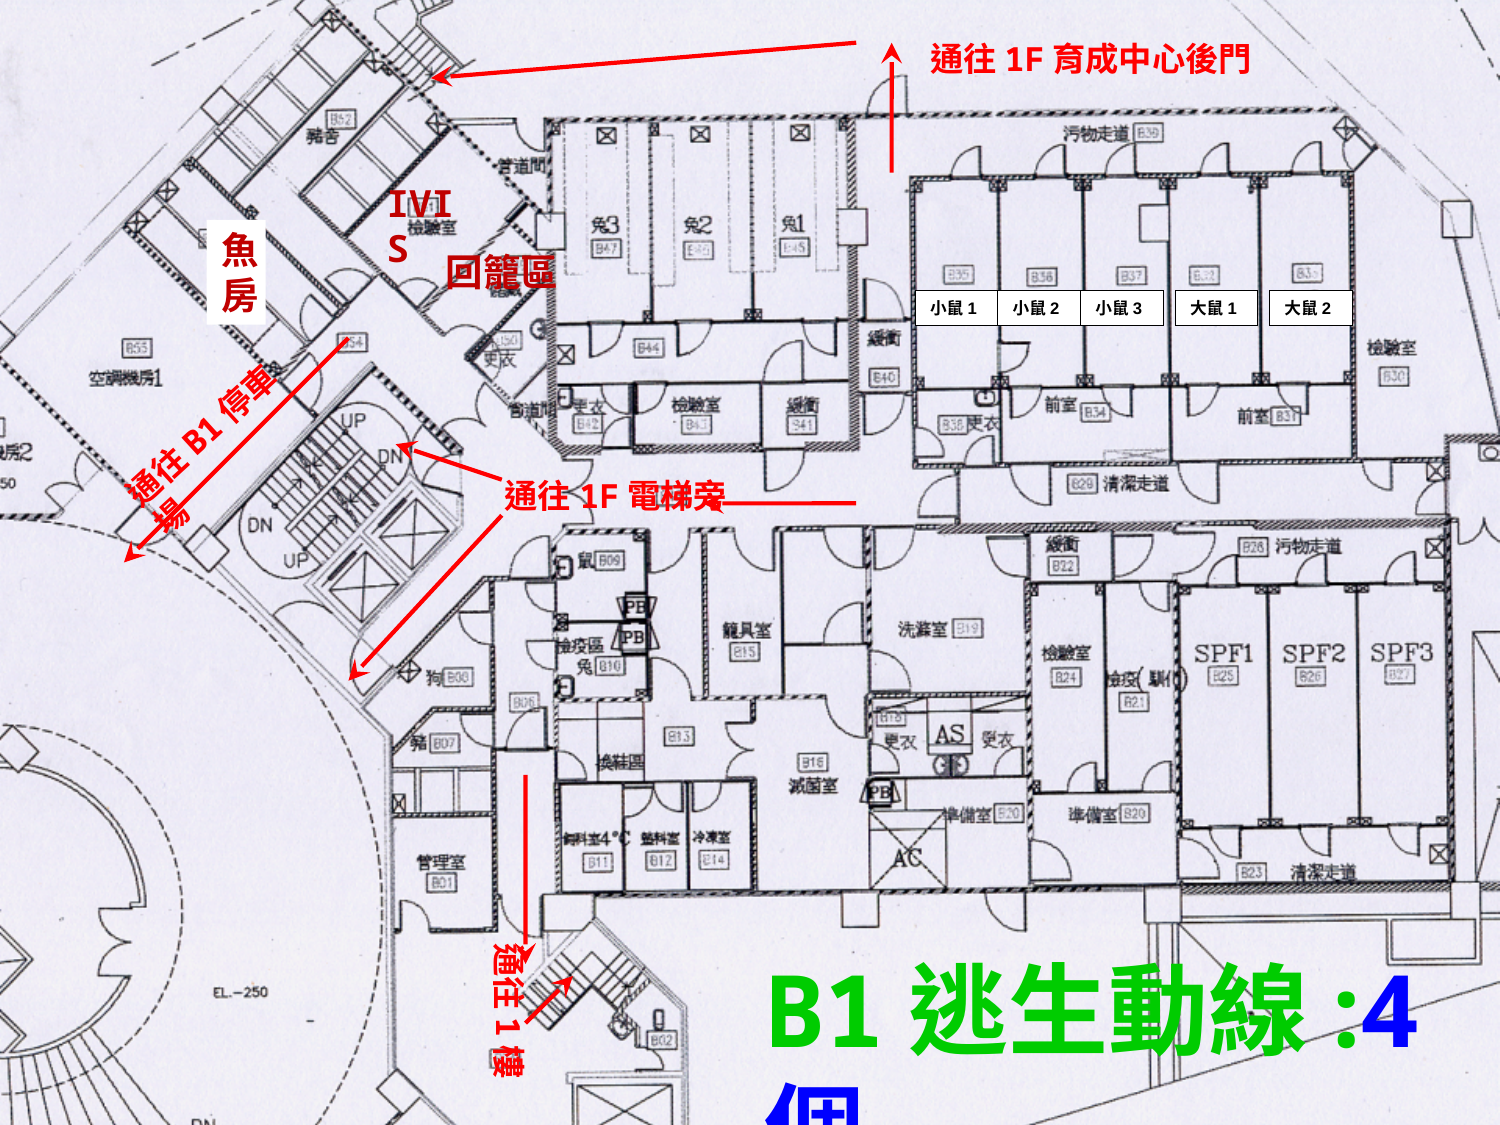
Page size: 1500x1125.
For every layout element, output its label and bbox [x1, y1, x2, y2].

list [0, 0, 1500, 1125]
